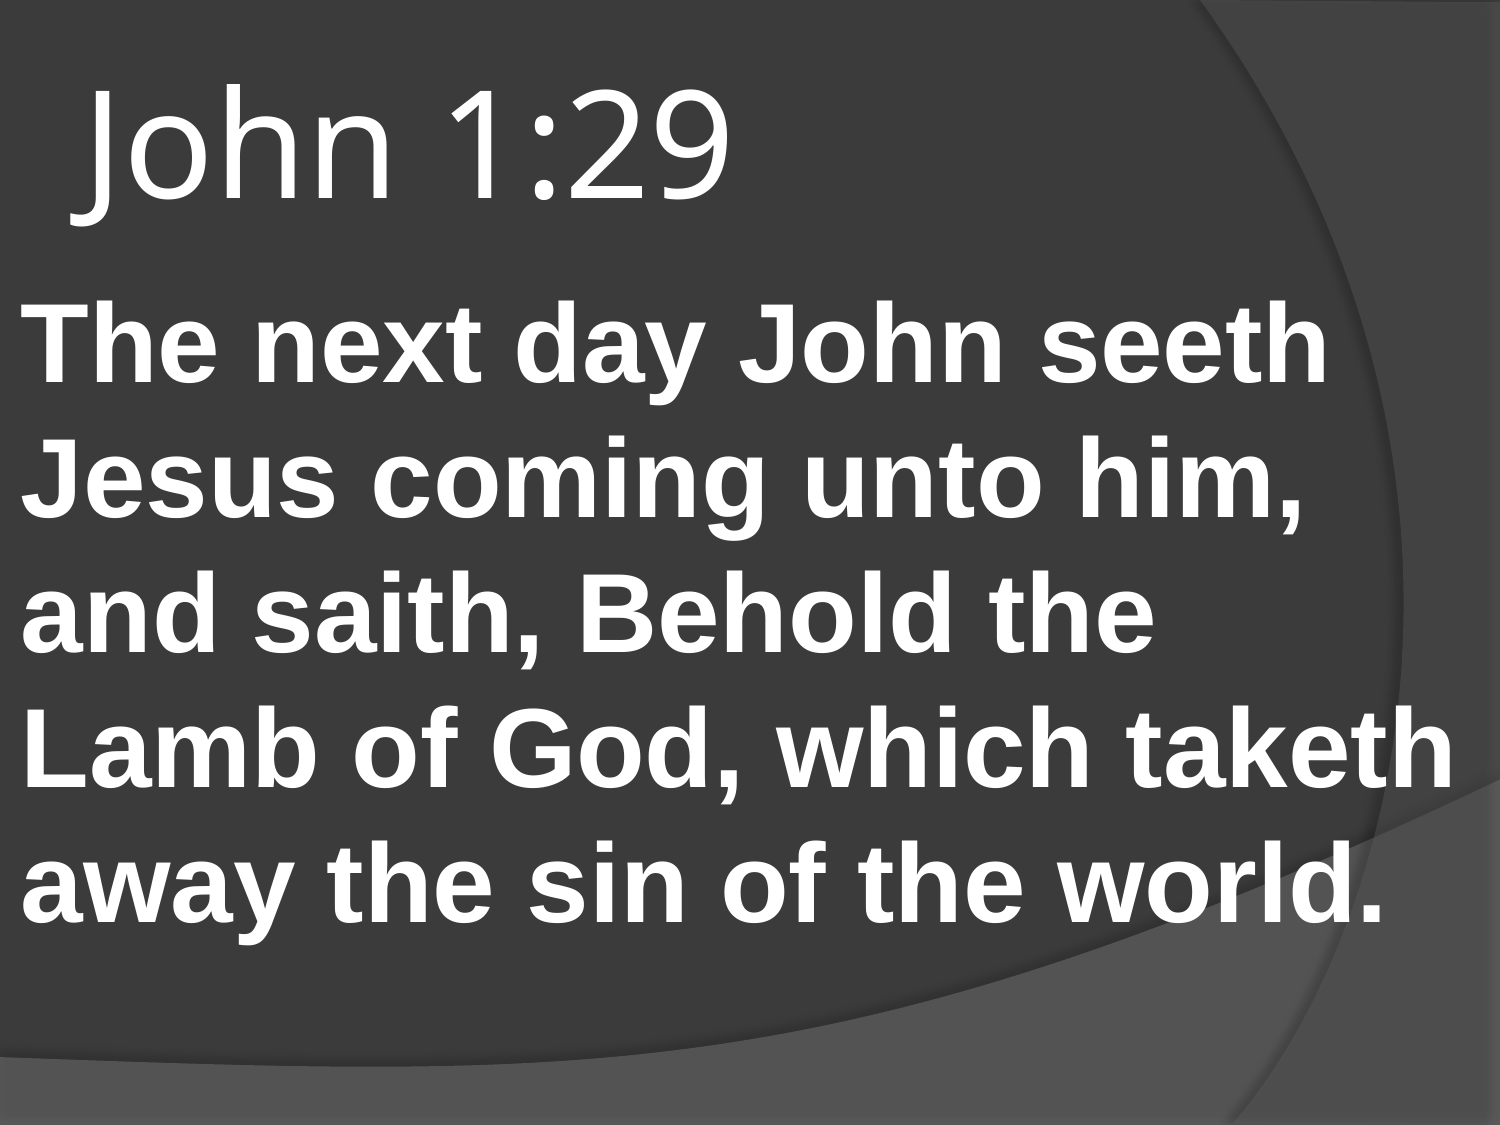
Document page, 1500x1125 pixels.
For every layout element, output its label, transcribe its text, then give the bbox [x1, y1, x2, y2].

title John 1:29 [75, 45, 1300, 233]
list The next day John seeth Jesus coming unto him, and saith, Behold the Lamb of God, which taketh away the sin of the world. [0, 262, 1488, 1125]
